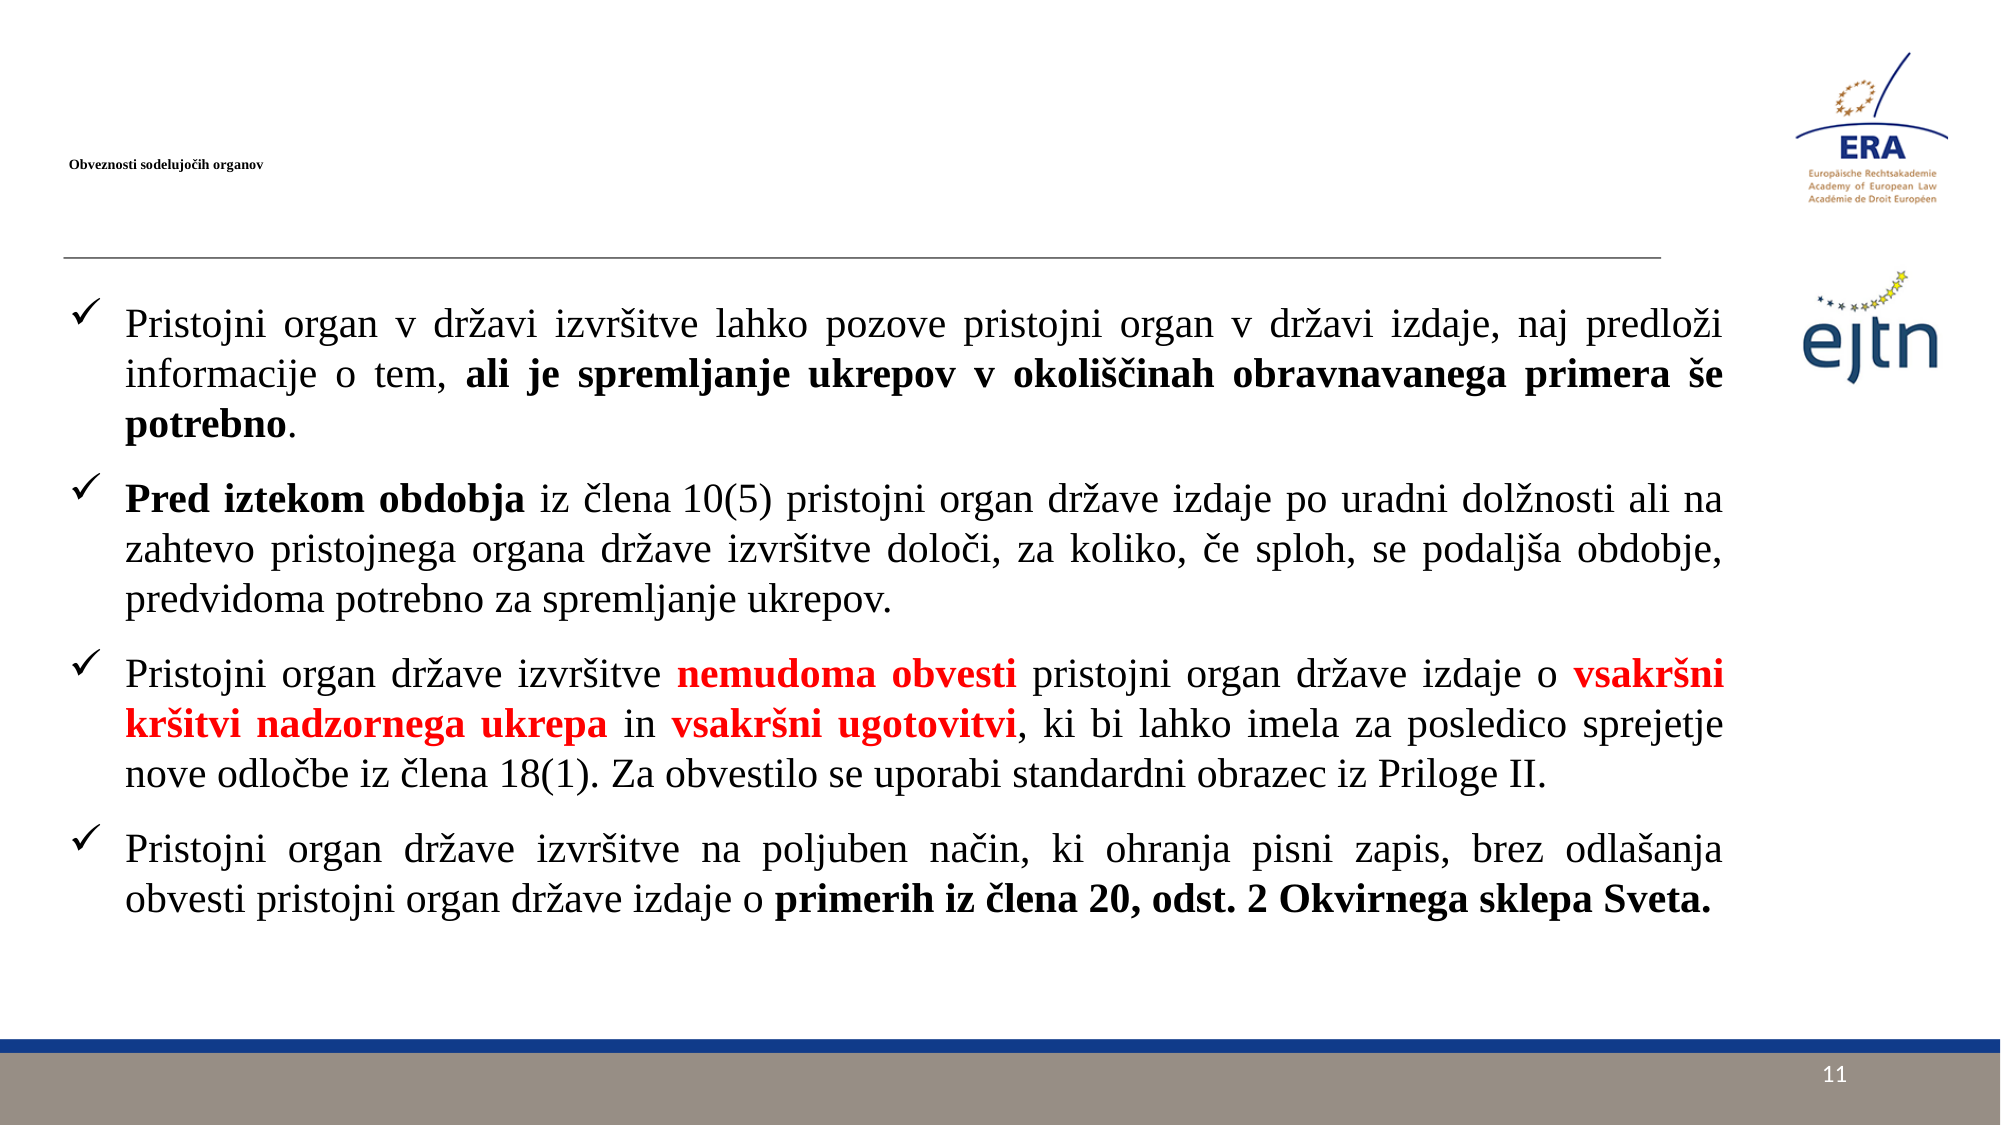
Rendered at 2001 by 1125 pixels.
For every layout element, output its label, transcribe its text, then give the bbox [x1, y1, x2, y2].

title Obveznosti sodelujočih organov [53, 72, 1843, 260]
picture [0, 0, 2001, 1125]
slide_number 11 [1412, 1042, 1863, 1103]
list Pristojni organ v državi izvršitve lahko pozove pristojni organ v državi izdaje, naj predloži informacije o tem, ali je spremljanje ukrepov v okoliščinah obravnavanega primera še potrebno. Pred iztekom obdobja iz člena 10(5) pristojni organ države izdaje po uradni dolžnosti ali na zahtevo pristojnega organa države izvršitve določi, za koliko, če sploh, se podaljša obdobje, predvidoma potrebno za spremljanje ukrepov. Pristojni organ države izvršitve nemudoma obvesti pristojni organ države izdaje o vsakršni kršitvi nadzornega ukrepa in vsakršni ugotovitvi, ki bi lahko imela za posledico sprejetje nove odločbe iz člena 18(1). Za obvestilo se uporabi standardni obrazec iz Priloge II. Pristojni organ države izvršitve na poljuben način, ki ohranja pisni zapis, brez odlašanja obvesti pristojni organ države izdaje o primerih iz člena 20, odst. 2 Okvirnega sklepa Sveta. [53, 288, 1740, 1073]
